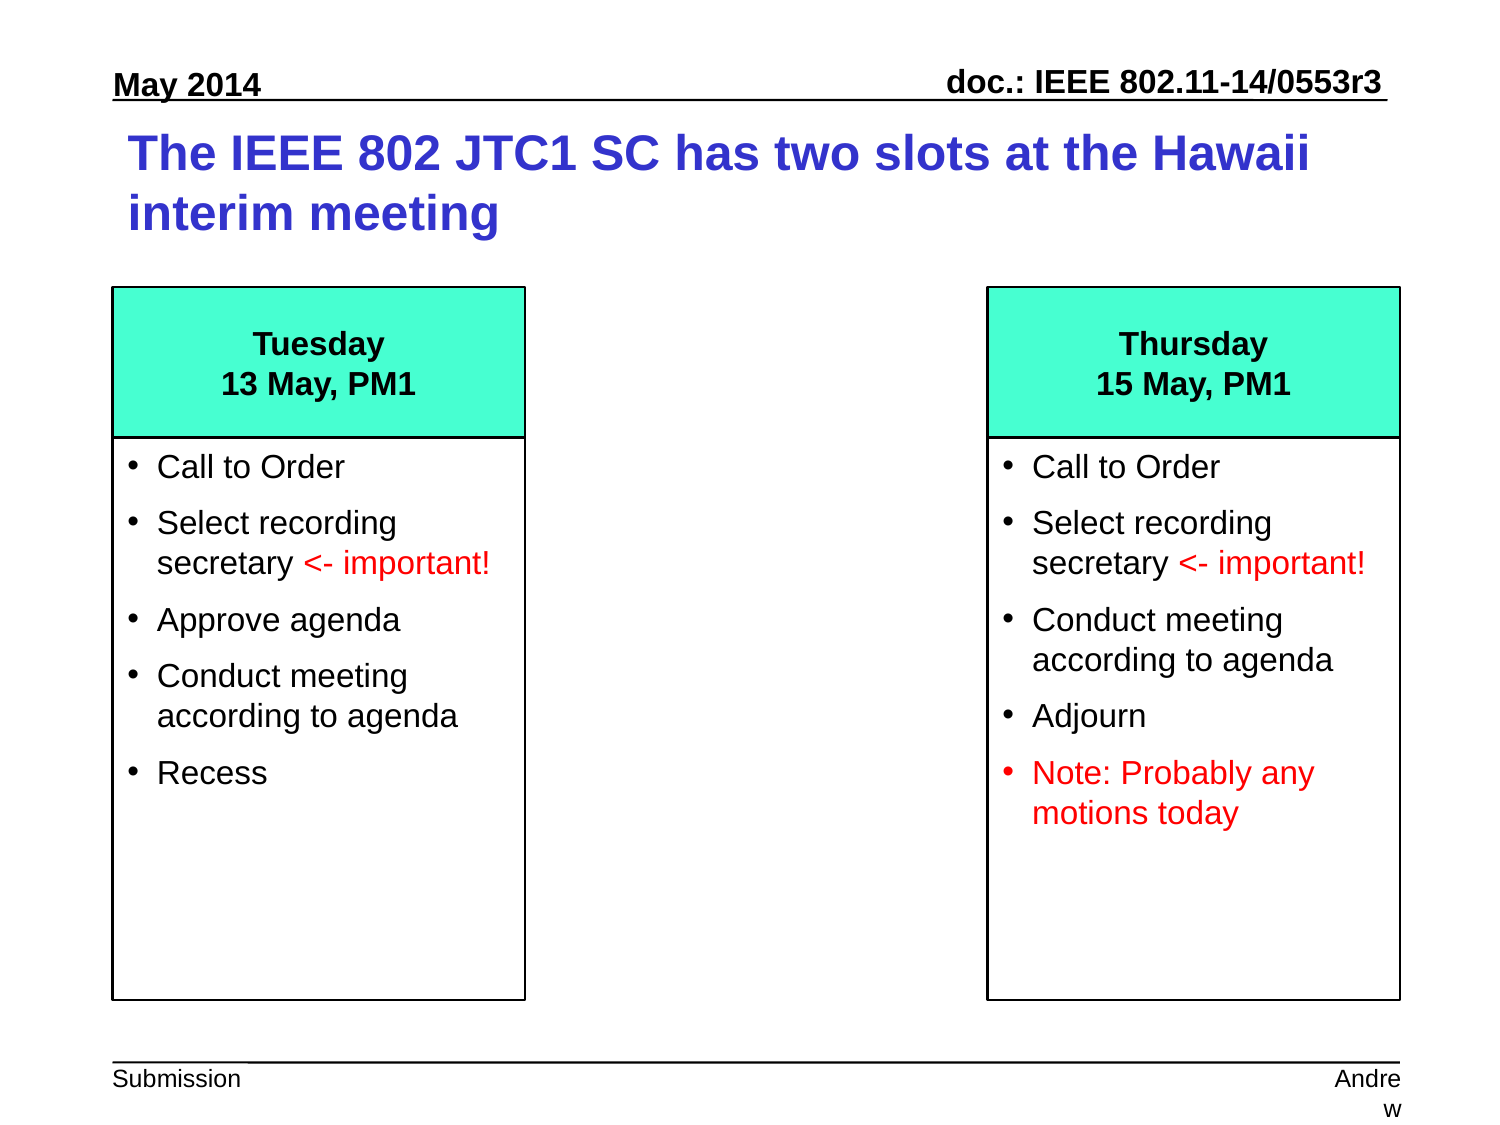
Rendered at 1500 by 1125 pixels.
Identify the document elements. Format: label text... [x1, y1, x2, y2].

text_box [737, 187, 1388, 738]
footer Andrew Myles, Cisco [1320, 1061, 1402, 1093]
text_box Thursday 15 May, PM1 [987, 287, 1400, 438]
text_box Call to Order Select recording secretary <- important! Conduct meeting according to agenda Adjourn Note: Probably any motions today [987, 438, 1400, 1000]
text_box Tuesday 13 May, PM1 [112, 287, 525, 438]
title The IEEE 802 JTC1 SC has two slots at the Hawaii interim meeting [112, 112, 1388, 288]
text_box Call to Order Select recording secretary <- important! Approve agenda Conduct meeting according to agenda Recess [112, 438, 525, 1000]
